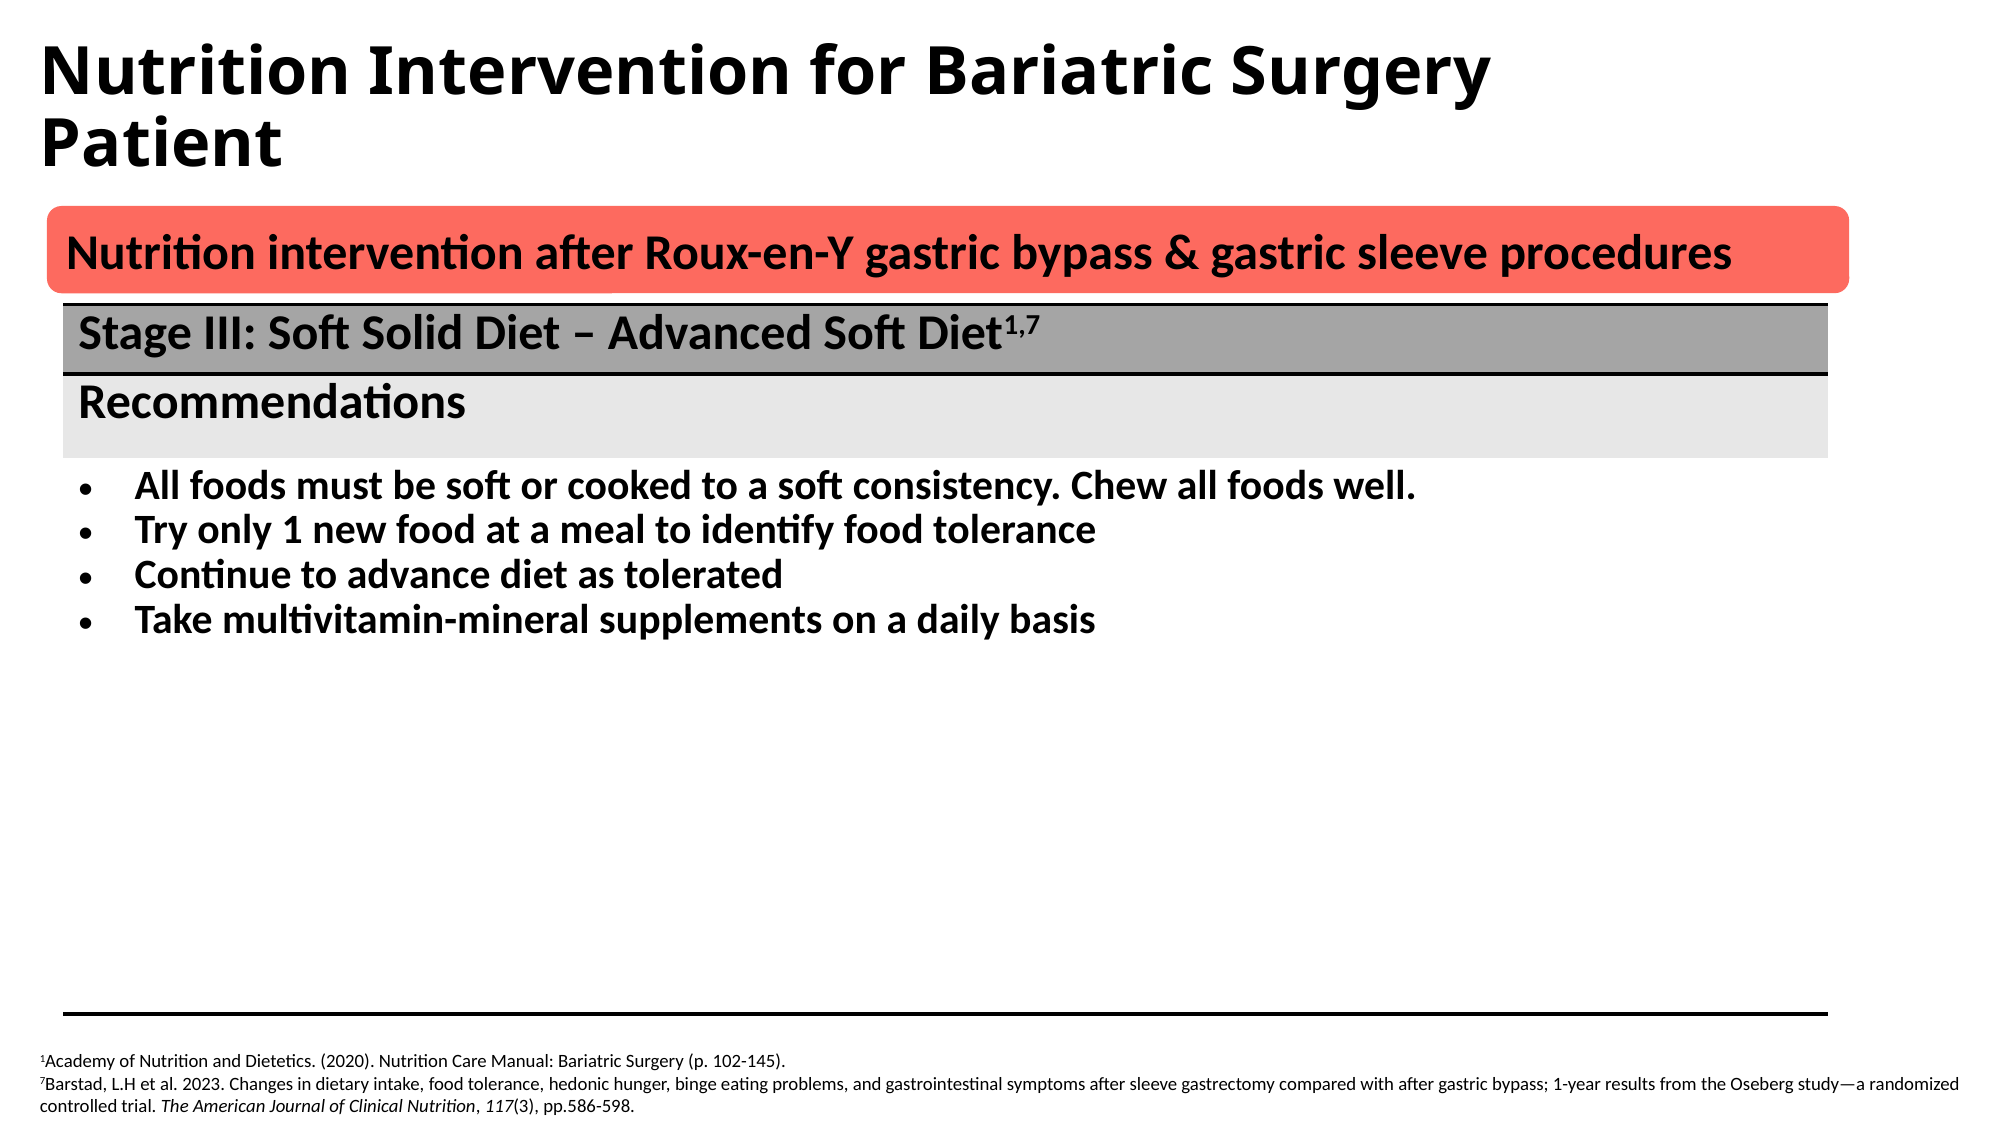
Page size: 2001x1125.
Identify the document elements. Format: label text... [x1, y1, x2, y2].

table_cell Recommendations [63, 376, 1828, 458]
text_box Nutrition intervention after Roux-en-Y gastric bypass & gastric sleeve procedures [45, 204, 1851, 295]
table_cell All foods must be soft or cooked to a soft consistency. Chew all foods well. Try only 1 new food at a meal to identify food tolerance Continue to advance diet as tolerated Take multivitamin-mineral supplements on a daily basis [63, 458, 1828, 1012]
text_box 1Academy of Nutrition and Dietetics. (2020). Nutrition Care Manual: Bariatric Surgery (p. 102-145). 7Barstad, L.H et al. 2023. Changes in dietary intake, food tolerance, hedonic hunger, binge eating problems, and gastrointestinal symptoms after sleeve gastrectomy compared with after gastric bypass; 1-year results from the Oseberg study—a randomized controlled trial. The American Journal of Clinical Nutrition, 117(3), pp.586-598. [24, 1041, 1980, 1125]
text_box Nutrition Intervention for Bariatric Surgery Patient [24, 0, 1750, 218]
table_header Stage III: Soft Solid Diet – Advanced Soft Diet1,7 [63, 306, 1828, 372]
